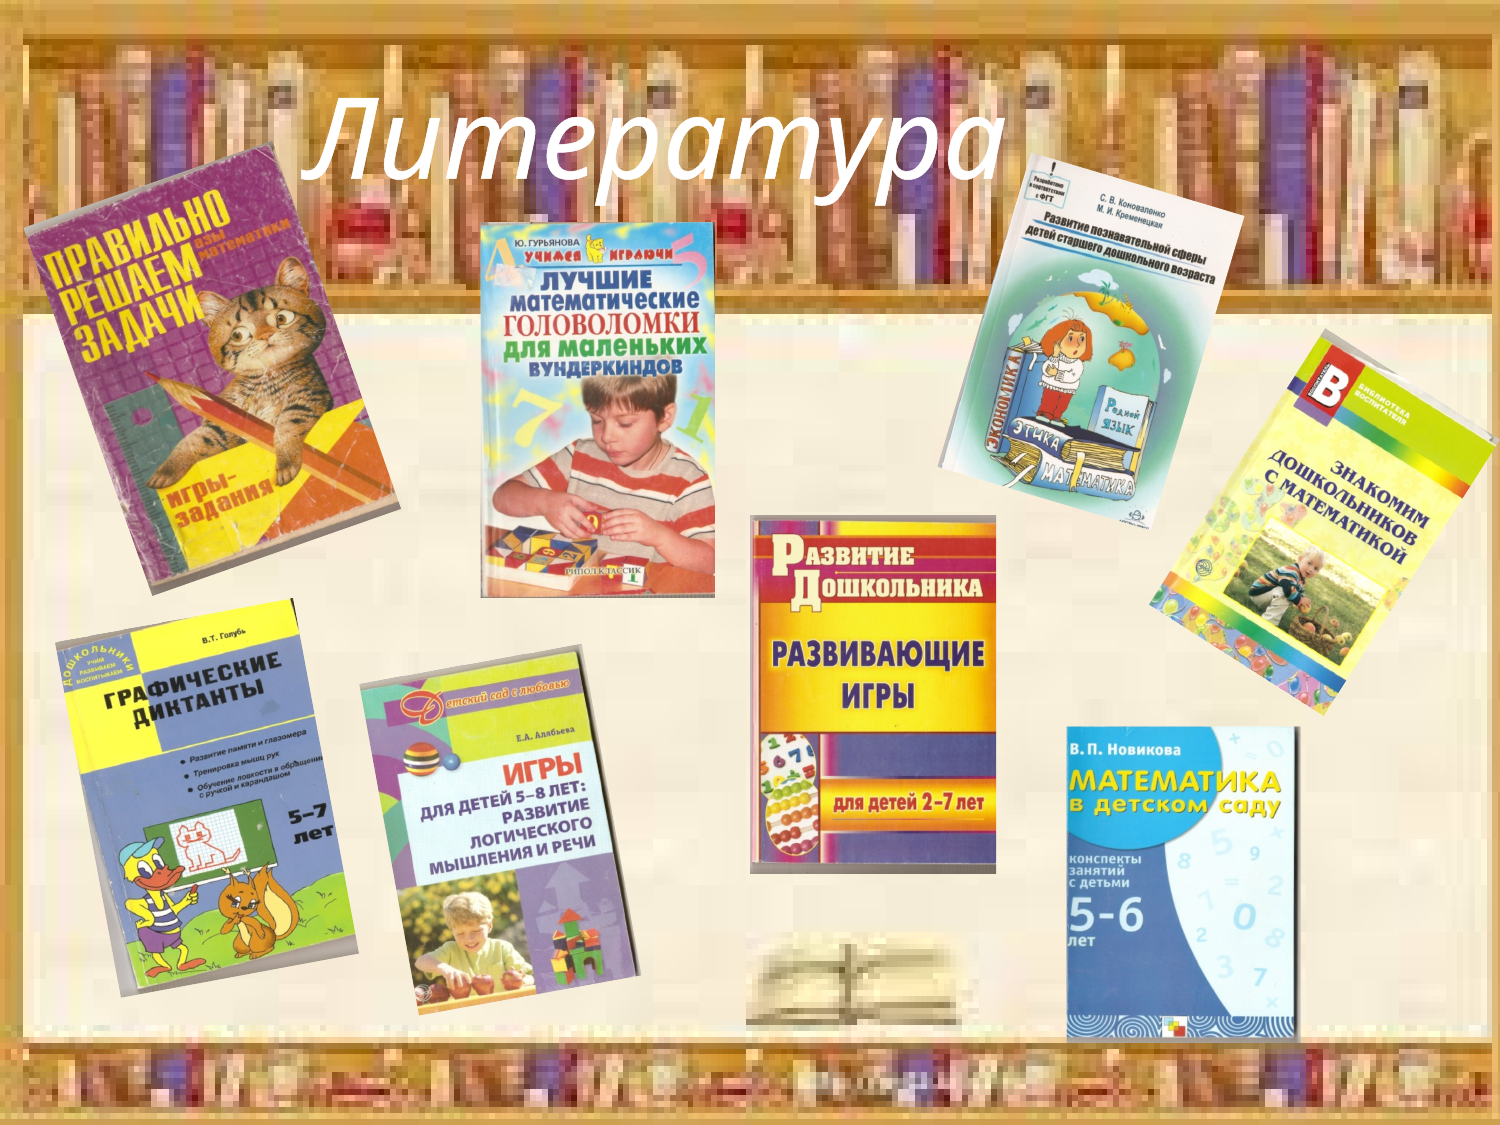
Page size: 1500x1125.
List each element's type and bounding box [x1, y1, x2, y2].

list [16, 236, 408, 501]
picture [0, 0, 1500, 1125]
